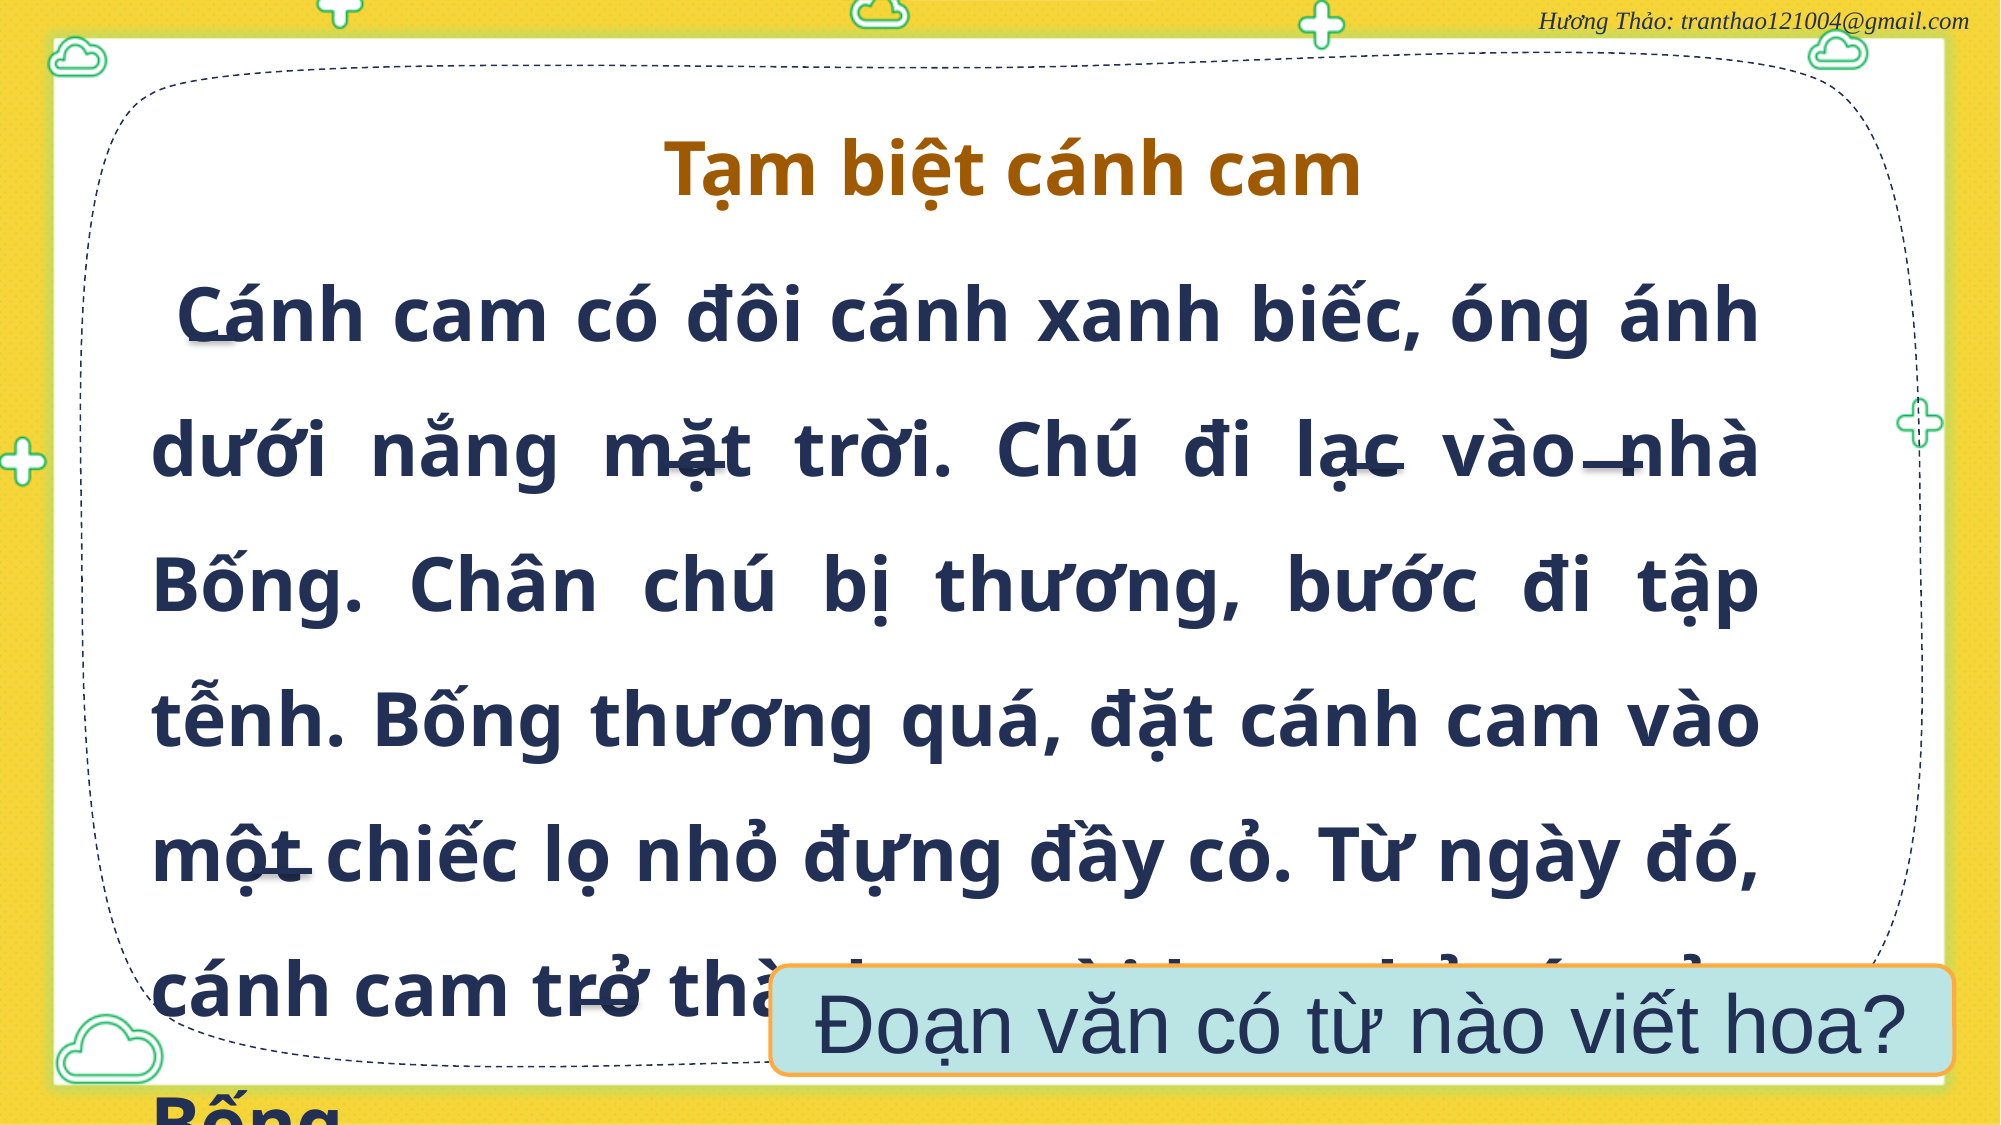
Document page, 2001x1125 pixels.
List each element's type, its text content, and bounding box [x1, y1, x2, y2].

picture [0, 0, 2001, 1125]
text_box Đoạn văn có từ nào viết hoa? [768, 963, 1957, 1077]
text_box Tạm biệt cánh cam [341, 68, 1687, 214]
text_box Cánh cam có đôi cánh xanh biếc, óng ánh dưới nắng mặt trời. Chú đi lạc vào nhà Bống. Chân chú bị thương, bước đi tập tễnh. Bống thương quá, đặt cánh cam vào một chiếc lọ nhỏ đựng đầy cỏ. Từ ngày đó, cánh cam trở thành người bạn nhỏ xíu của Bống. [133, 214, 1778, 1125]
